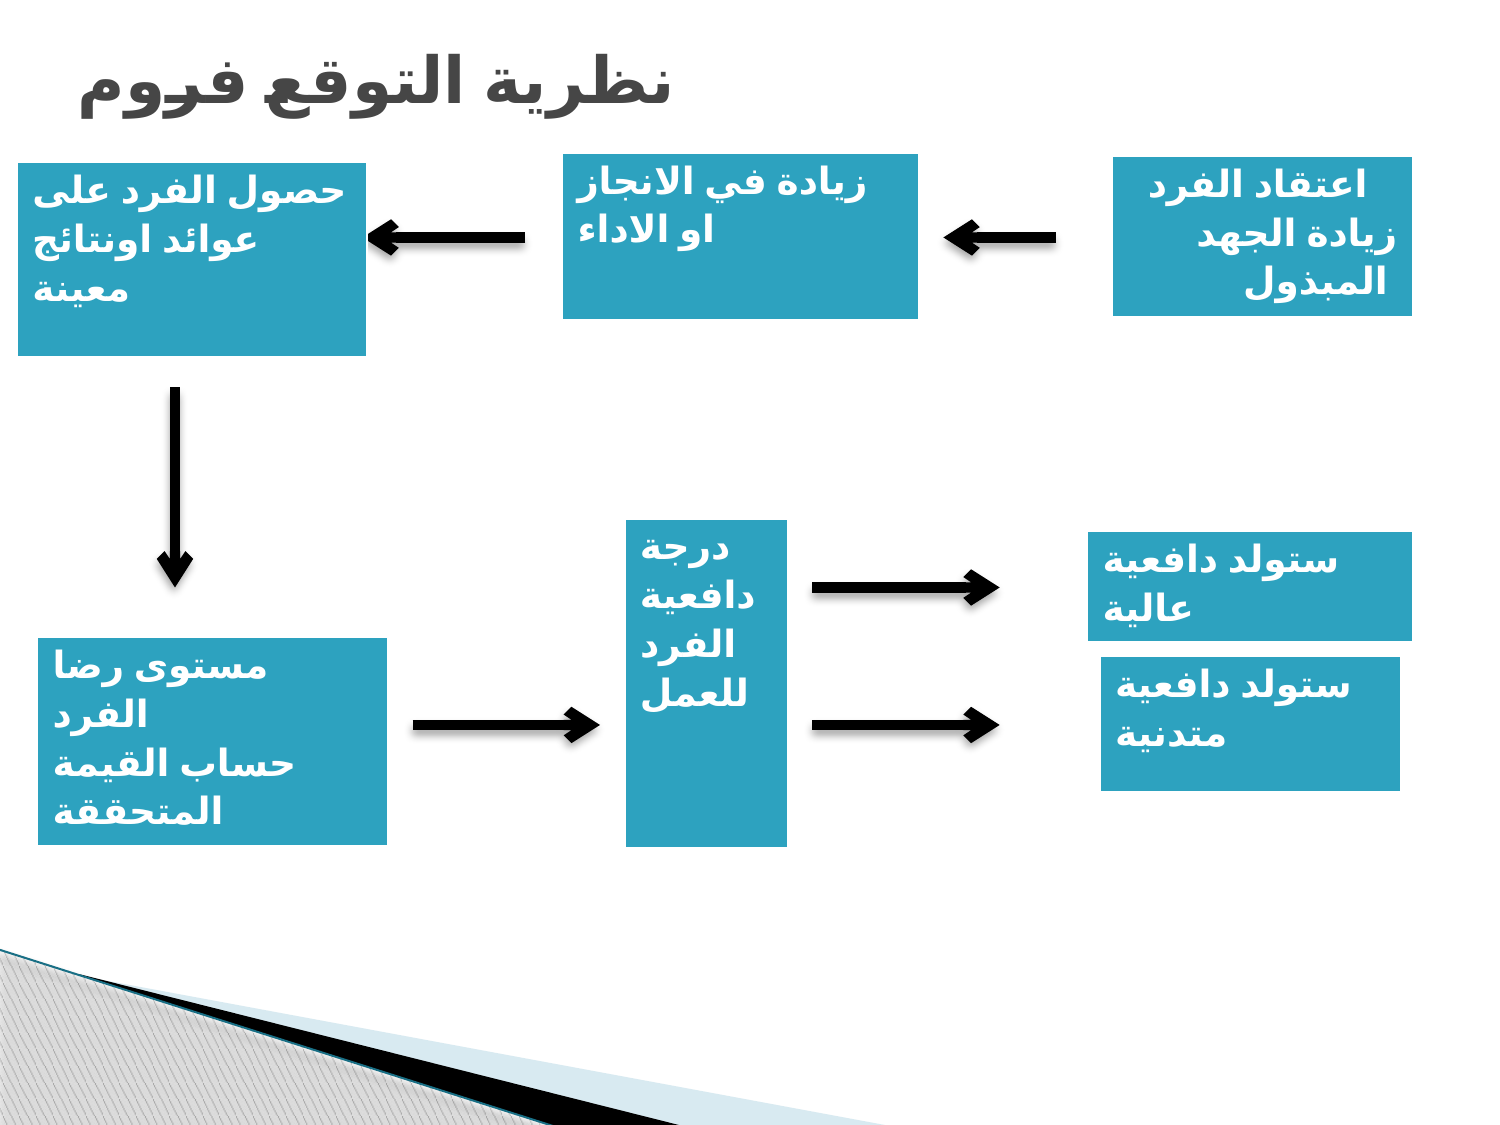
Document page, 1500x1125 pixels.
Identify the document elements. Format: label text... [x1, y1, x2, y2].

table_header مستوى رضا الفرد حساب القيمة المتحققة [38, 638, 387, 845]
table_header اعتقاد الفرد زيادة الجهد المبذول [1113, 157, 1412, 316]
table_header ستولد دافعية عالية [1088, 532, 1412, 641]
table_header زيادة في الانجاز او الاداء [563, 154, 918, 319]
table_header حصول الفرد على عوائد اونتائج معينة [18, 163, 366, 356]
table_header درجة دافعية الفرد للعمل [626, 520, 787, 847]
title نظرية التوقع فروم [62, 37, 1413, 138]
table_header ستولد دافعية متدنية [1101, 657, 1400, 791]
